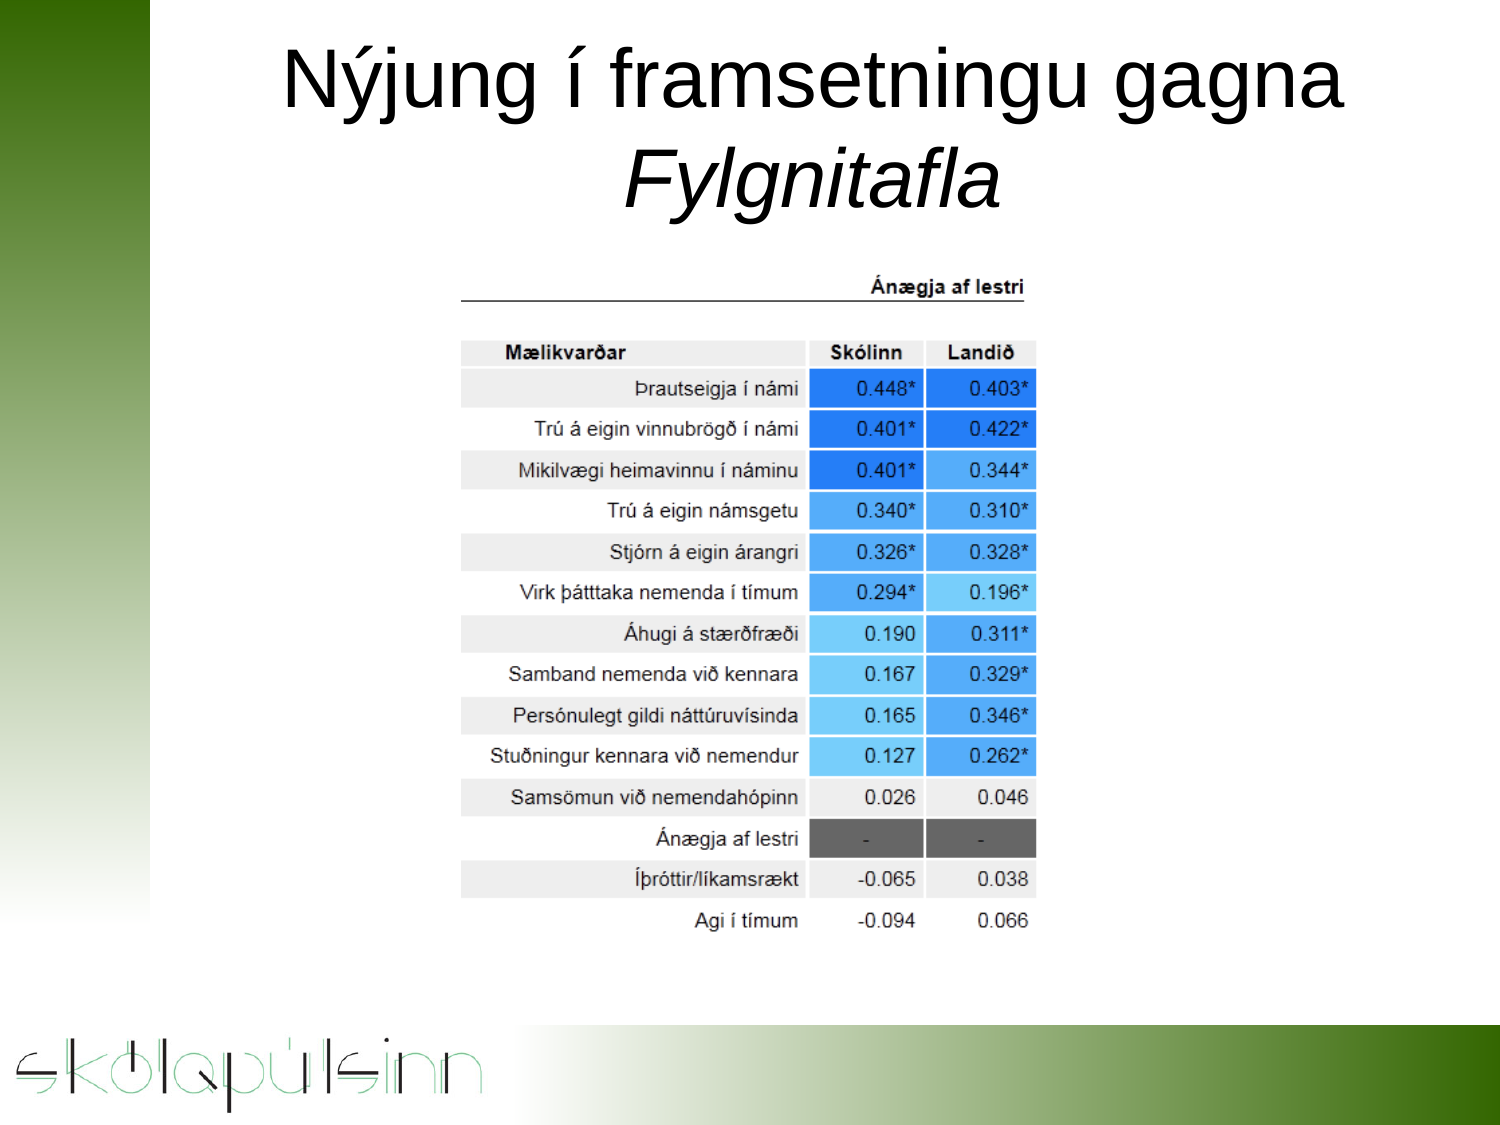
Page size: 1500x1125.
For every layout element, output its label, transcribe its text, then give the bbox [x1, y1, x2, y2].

title Nýjung í framsetningu gagna Fylgnitafla [138, 29, 1489, 218]
picture [1, 1018, 494, 1125]
picture [461, 255, 1039, 937]
